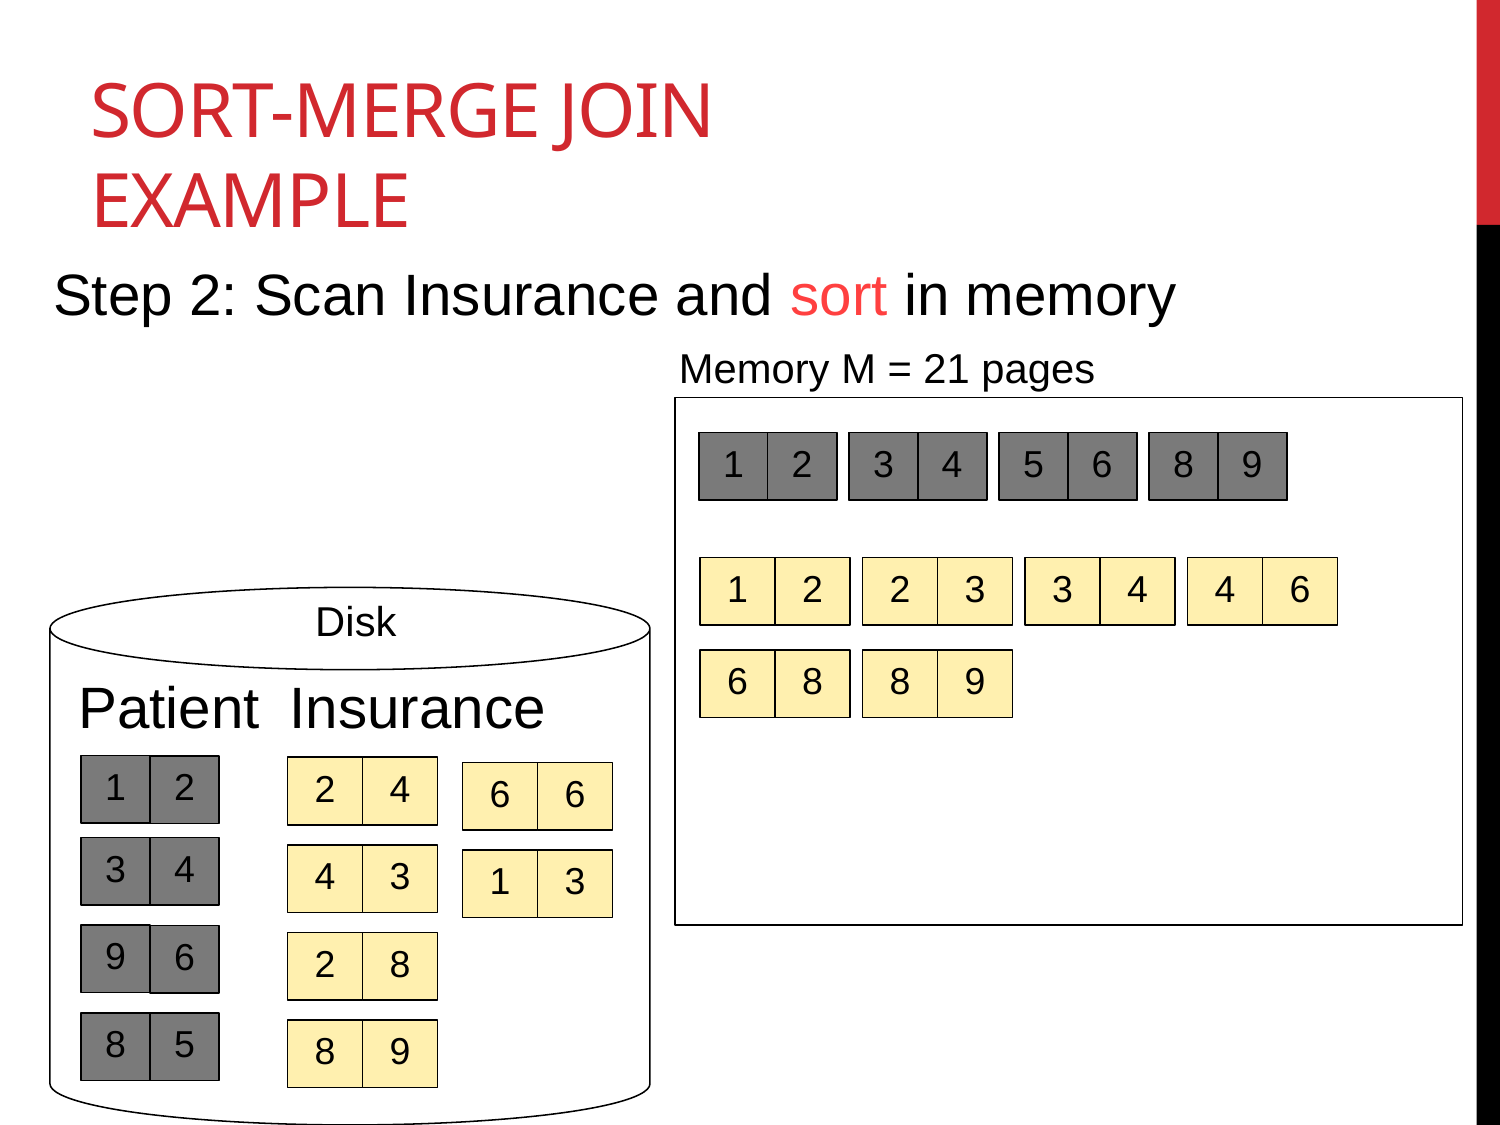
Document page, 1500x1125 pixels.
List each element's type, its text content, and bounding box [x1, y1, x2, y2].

text_box [675, 397, 1463, 925]
text_box 4 [362, 757, 438, 825]
text_box 8 [80, 1012, 149, 1081]
text_box 2 [862, 557, 937, 625]
text_box 1 [80, 755, 149, 824]
text_box 8 [774, 649, 850, 718]
text_box 3 [362, 844, 438, 913]
text_box 2 [287, 932, 362, 1000]
text_box Disk [300, 587, 412, 653]
text_box 3 [80, 837, 149, 906]
text_box 6 [537, 762, 613, 831]
text_box 8 [287, 1019, 362, 1088]
text_box Insurance [274, 663, 562, 748]
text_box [698, 431, 1288, 501]
text_box 2 [149, 755, 219, 824]
text_box 8 [862, 649, 937, 718]
text_box 8 [362, 932, 438, 1000]
text_box Memory M = 21 pages [664, 335, 1111, 400]
text_box 6 [149, 925, 219, 993]
text_box 2 [774, 557, 850, 625]
text_box 1 [462, 849, 537, 918]
text_box 9 [937, 649, 1013, 718]
text_box 2 [287, 757, 362, 825]
text_box 5 [149, 1012, 219, 1081]
text_box 1 [699, 557, 774, 625]
text_box 4 [1099, 557, 1175, 625]
text_box 4 [1187, 557, 1262, 625]
text_box 3 [1024, 557, 1099, 625]
text_box 4 [149, 837, 219, 906]
text_box 6 [699, 649, 774, 718]
text_box 9 [80, 924, 150, 993]
title Sort-Merge Join Example [75, 25, 1025, 249]
text_box SELECT sname FROM Supplier x, Supply y WHERE x.sid = y.sid and y.pno = 2 and x.scity = ‘Seattle’ and x.sstate = ‘WA’ [51, 587, 649, 663]
text_box [49, 587, 650, 1125]
text_box 6 [1262, 557, 1338, 625]
text_box Step 2: Scan Insurance and sort in memory [38, 249, 1192, 335]
text_box 3 [537, 849, 613, 918]
text_box 6 [462, 762, 537, 831]
text_box Patient [63, 662, 275, 748]
text_box 4 [287, 844, 362, 913]
text_box 9 [362, 1019, 438, 1088]
text_box 3 [937, 557, 1013, 625]
